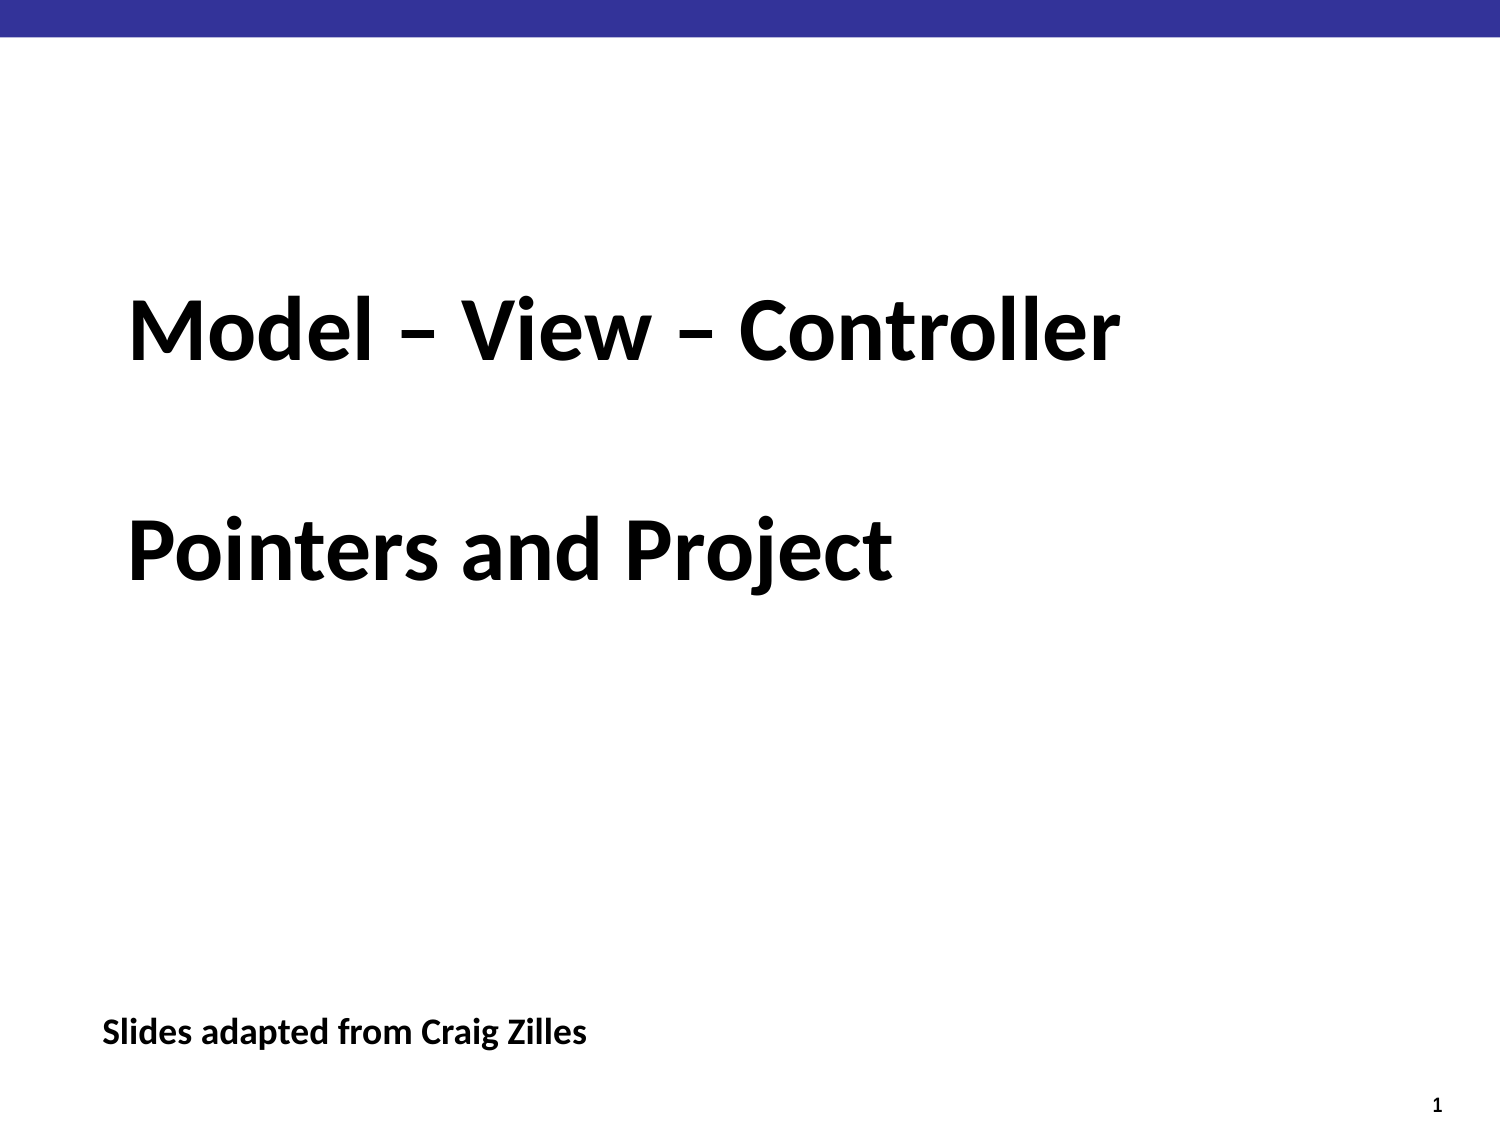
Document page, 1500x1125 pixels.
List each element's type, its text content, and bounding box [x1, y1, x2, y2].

text_box Slides adapted from Craig Zilles [87, 999, 700, 1060]
title Model – View – Controller Pointers and Project [112, 279, 1451, 588]
